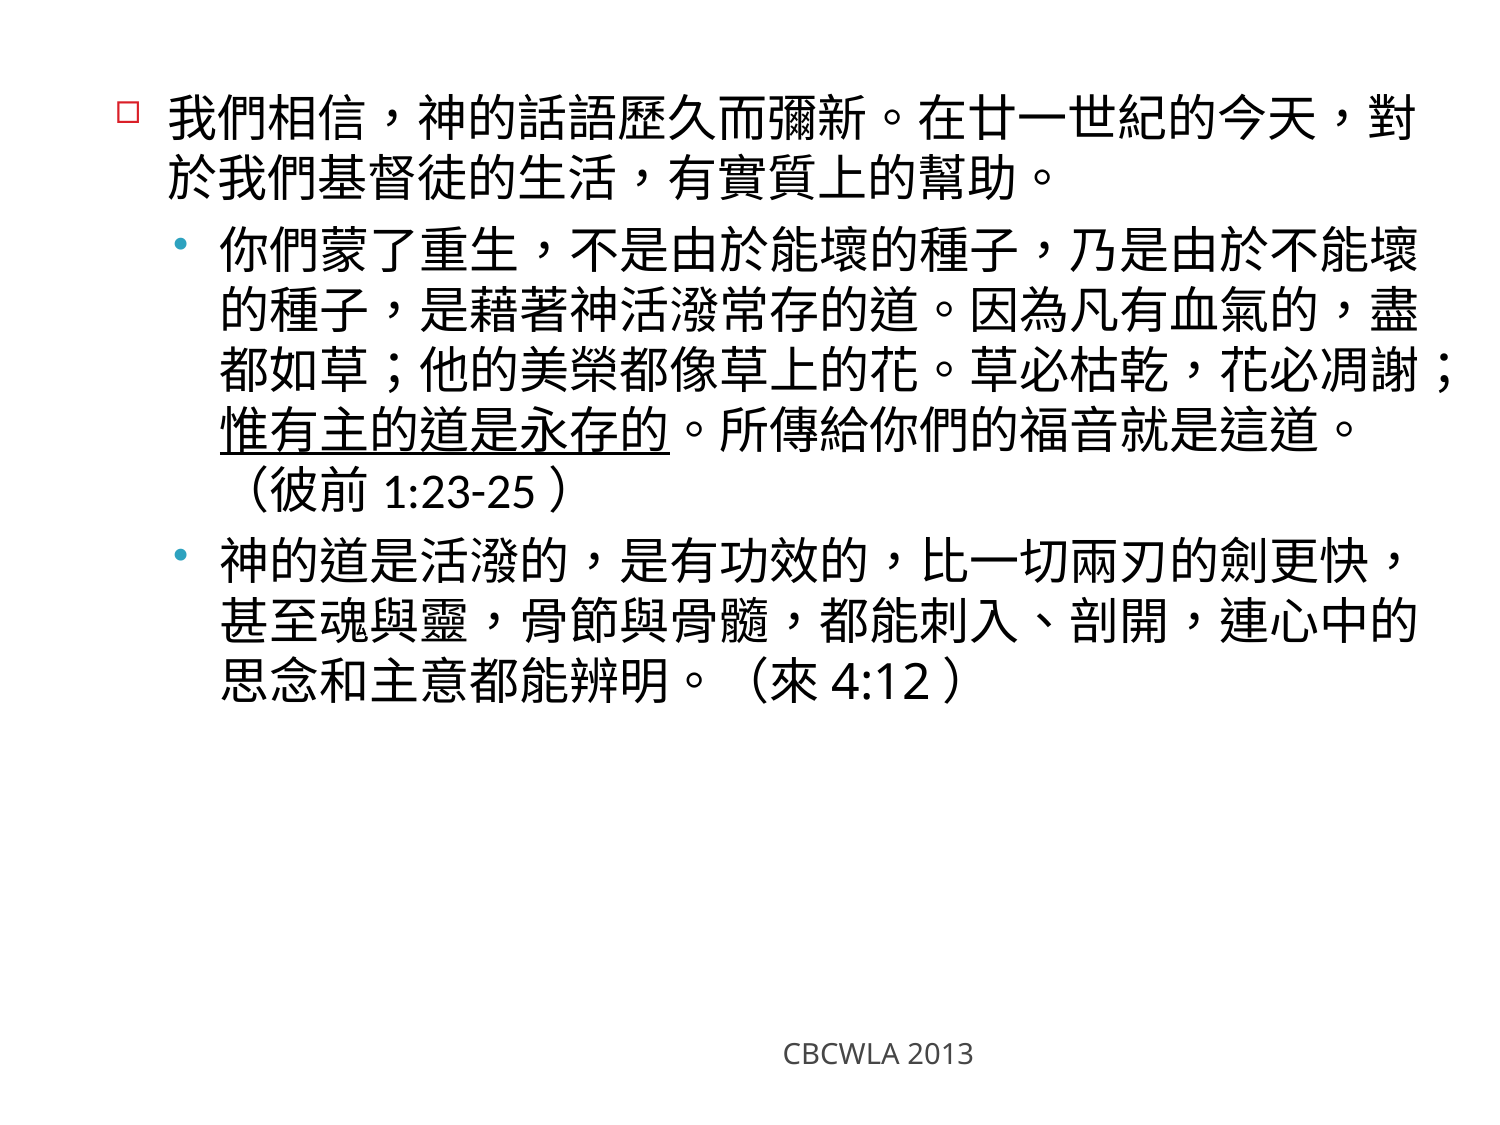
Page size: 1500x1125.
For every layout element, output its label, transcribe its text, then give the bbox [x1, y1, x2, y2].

list 我們相信，神的話語歷久而彌新。在廿一世紀的今天，對於我們基督徒的生活，有實質上的幫助。 你們蒙了重生，不是由於能壞的種子，乃是由於不能壞的種子，是藉著神活潑常存的道。因為凡有血氣的，盡都如草；他的美榮都像草上的花。草必枯乾，花必凋謝；惟有主的道是永存的。所傳給你們的福音就是這道。（彼前1:23-25） 神的道是活潑的，是有功效的，比一切兩刃的劍更快，甚至魂與靈，骨節與骨髓，都能刺入、剖開，連心中的思念和主意都能辨明。（來4:12） [99, 79, 1438, 1013]
footer CBCWLA 2013 [99, 1024, 990, 1085]
